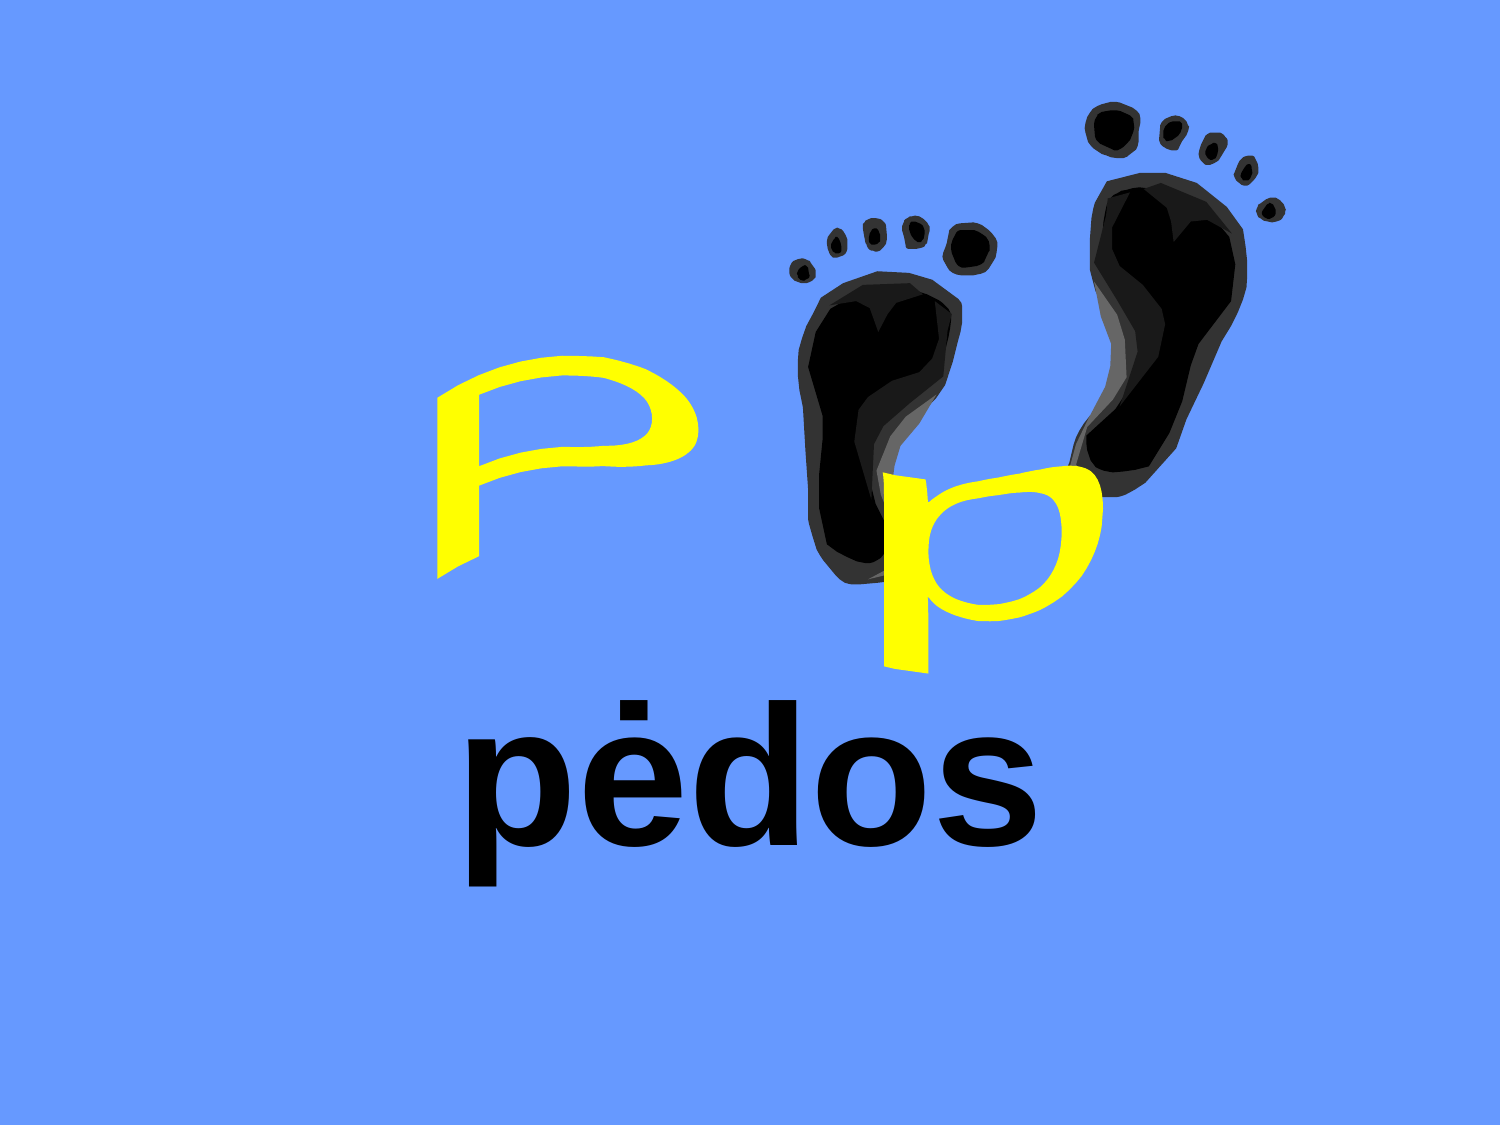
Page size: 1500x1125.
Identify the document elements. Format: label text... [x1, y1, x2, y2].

subtitle pėdos [224, 637, 1276, 926]
picture [787, 99, 1288, 587]
